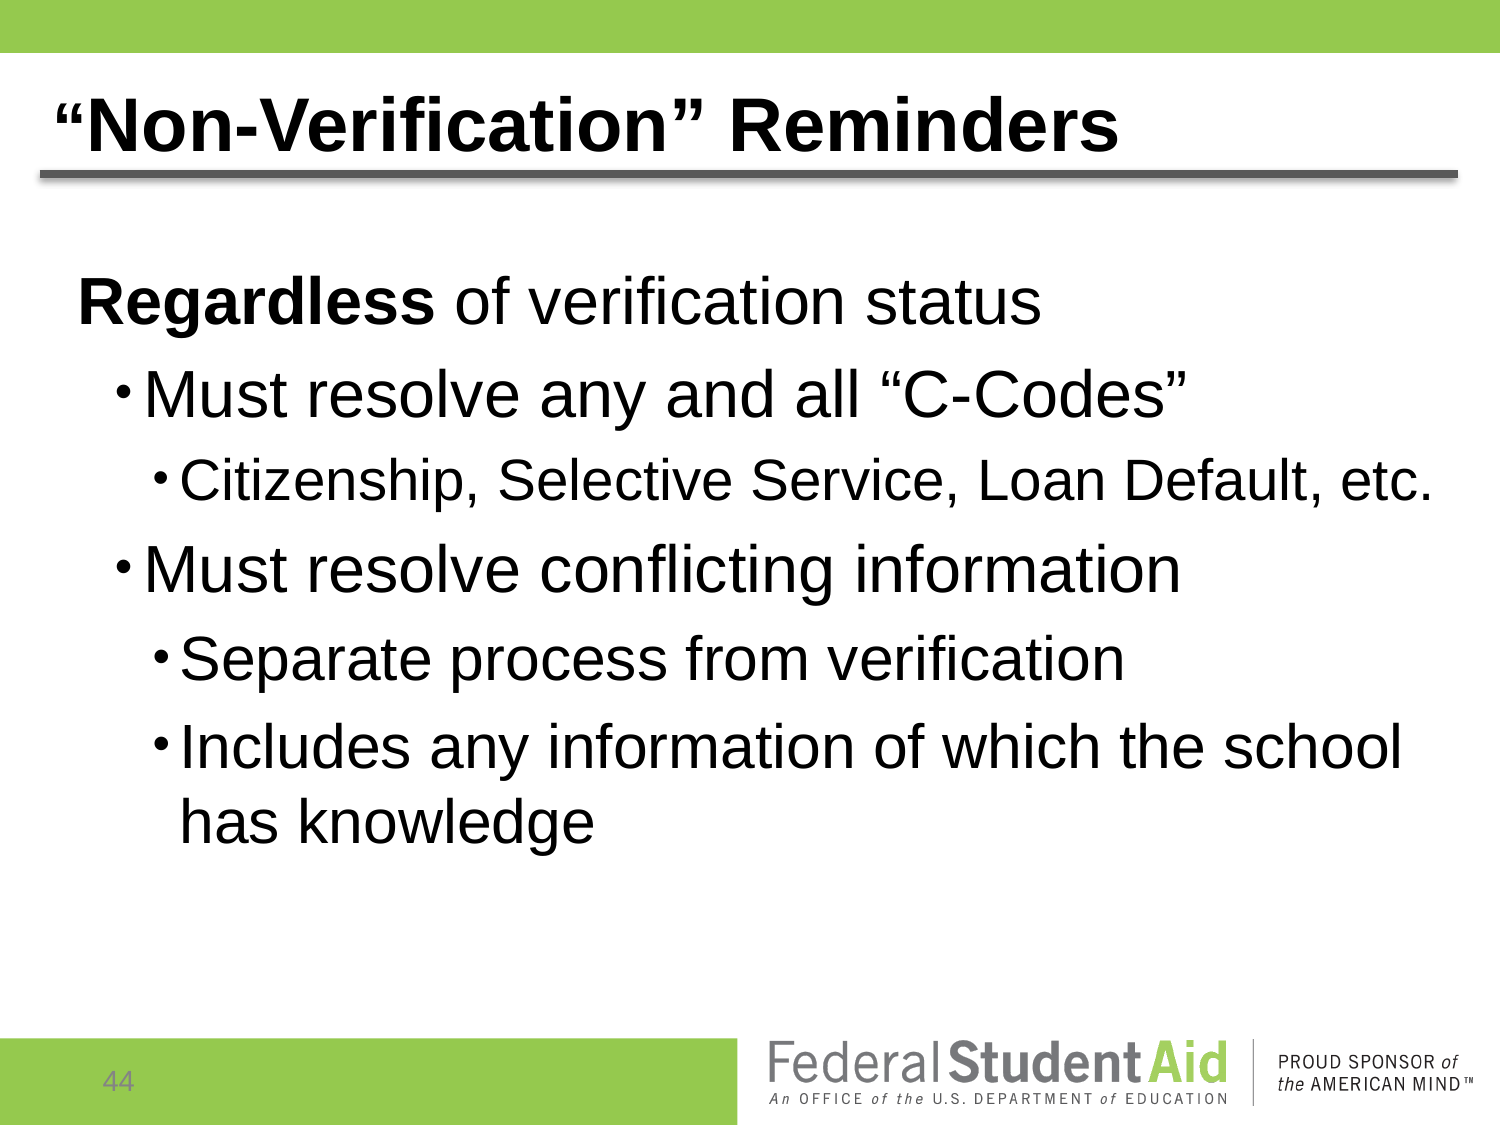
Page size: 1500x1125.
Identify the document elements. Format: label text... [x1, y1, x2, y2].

picture [769, 1039, 1473, 1106]
list Regardless of verification status Must resolve any and all “C-Codes” Citizenship, Selective Service, Loan Default, etc. Must resolve conflicting information Separate process from verification Includes any information of which the school has knowledge [62, 249, 1454, 993]
slide_number 44 [87, 1050, 438, 1110]
title “Non-Verification” Reminders [37, 67, 1479, 175]
